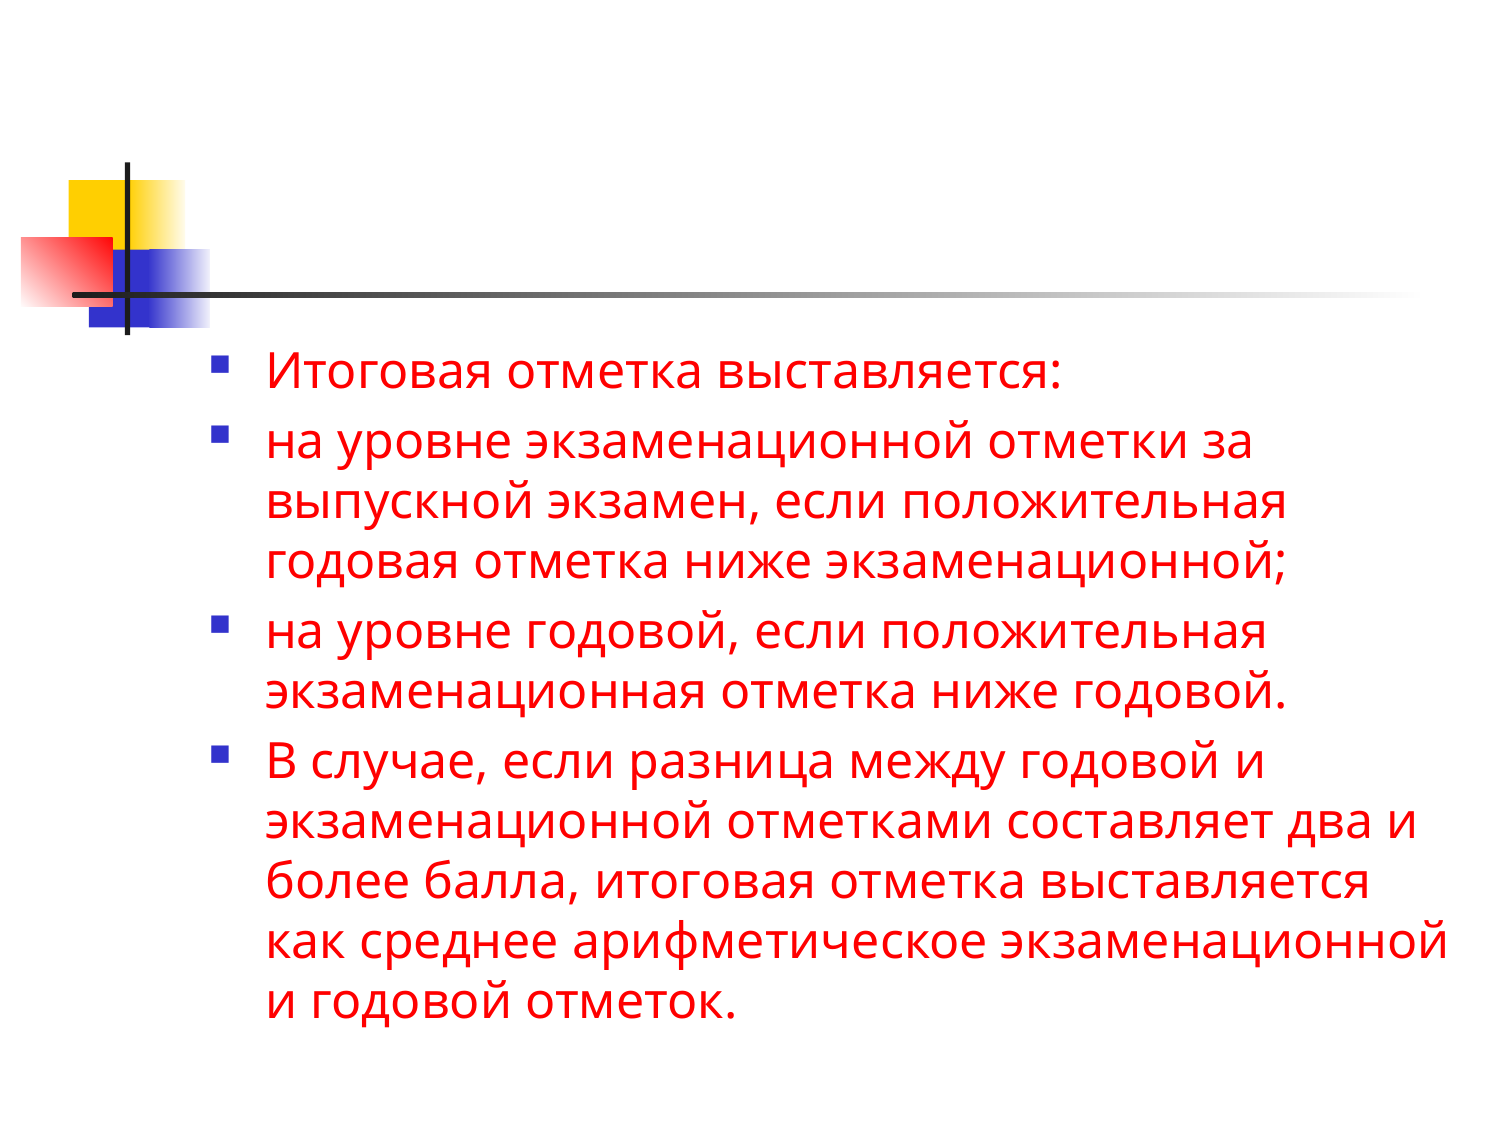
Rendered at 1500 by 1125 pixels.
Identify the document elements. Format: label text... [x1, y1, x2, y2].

list Итоговая отметка выставляется: на уровне экзаменационной отметки за выпускной экзамен, если положительная годовая отметка ниже экзаменационной; на уровне годовой, если положительная экзаменационная отметка ниже годовой. В случае, если разница между годовой и экзаменационной отметками составляет два и более балла, итоговая отметка выставляется как среднее арифметическое экзаменационной и годовой отметок. [193, 330, 1470, 1007]
